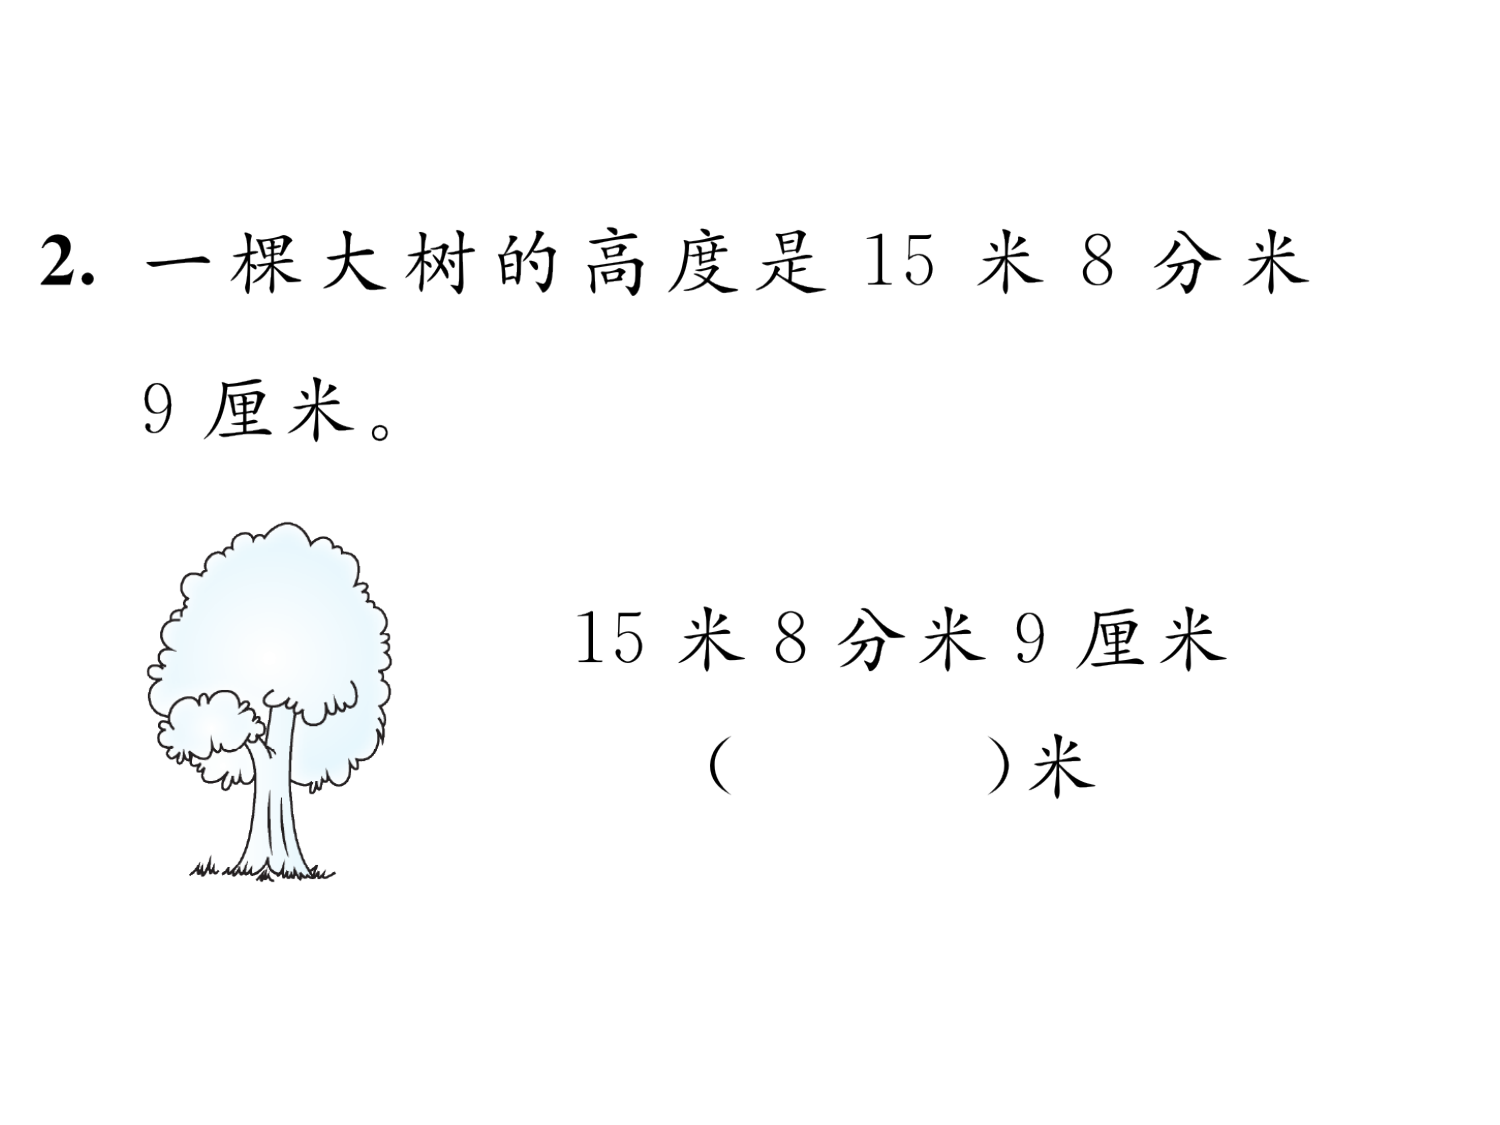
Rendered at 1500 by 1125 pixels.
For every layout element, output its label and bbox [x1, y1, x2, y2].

picture [35, 177, 1453, 931]
